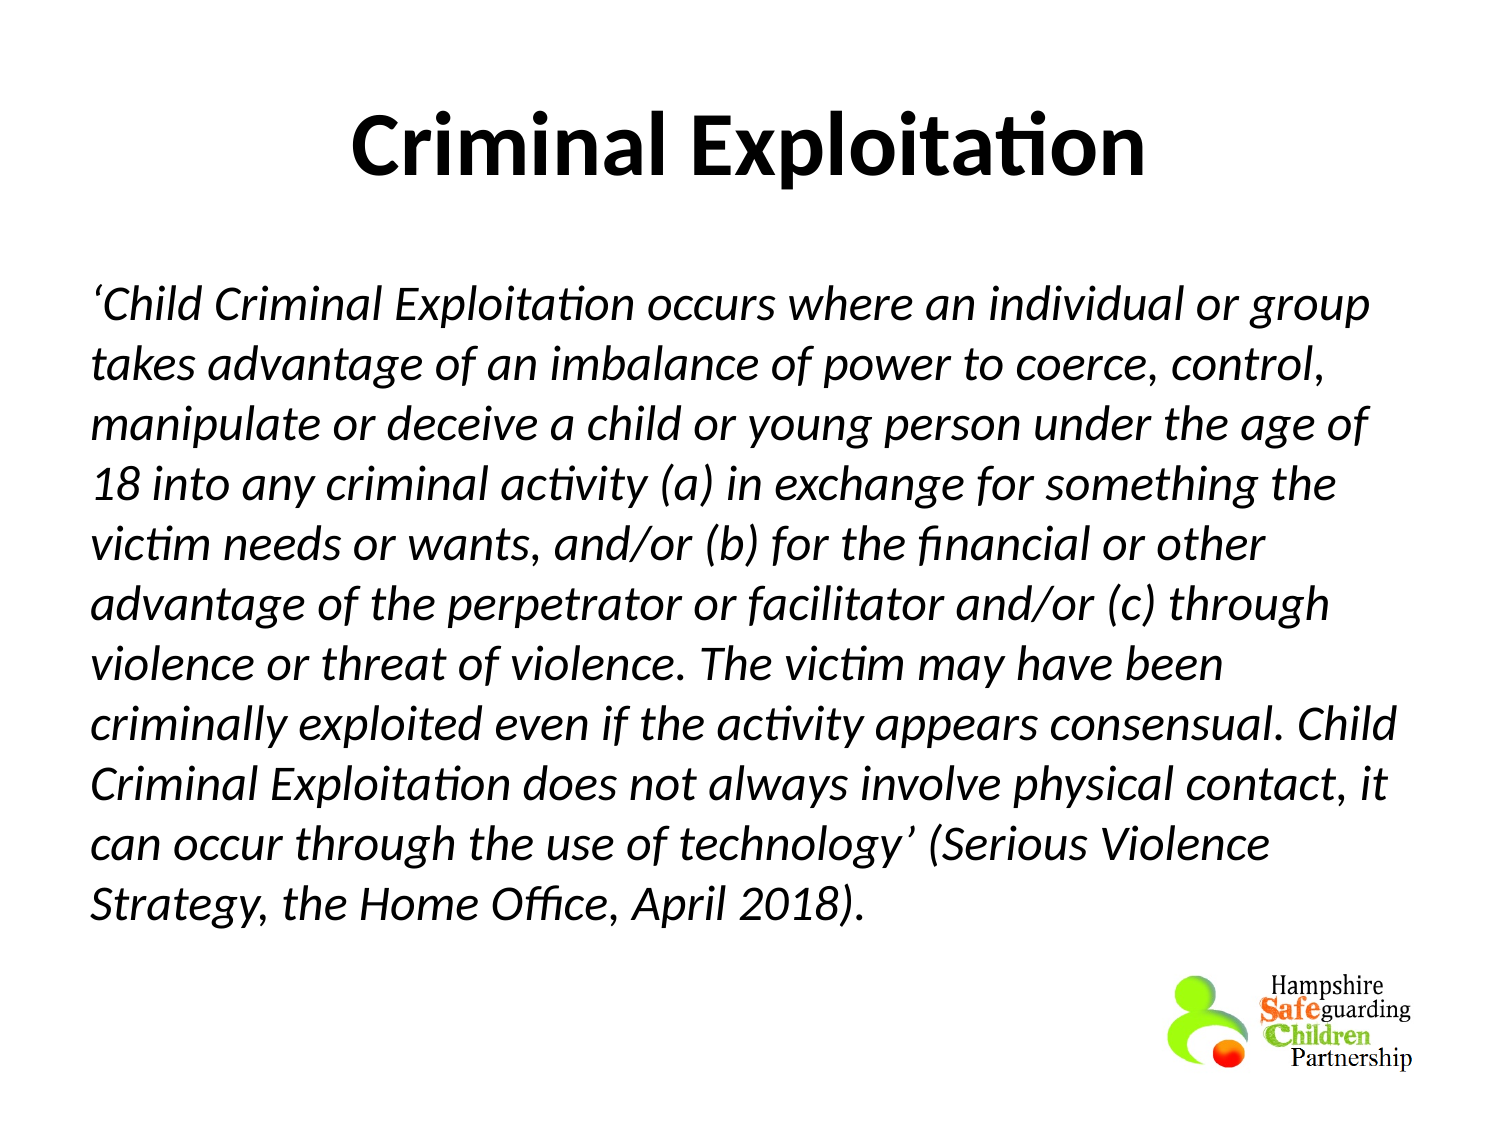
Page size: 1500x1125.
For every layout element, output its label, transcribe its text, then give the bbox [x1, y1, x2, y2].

title Criminal Exploitation [75, 45, 1425, 233]
picture [1151, 951, 1426, 1085]
list ‘Child Criminal Exploitation occurs where an individual or group takes advantage of an imbalance of power to coerce, control, manipulate or deceive a child or young person under the age of 18 into any criminal activity (a) in exchange for something the victim needs or wants, and/or (b) for the financial or other advantage of the perpetrator or facilitator and/or (c) through violence or threat of violence. The victim may have been criminally exploited even if the activity appears consensual. Child Criminal Exploitation does not always involve physical contact, it can occur through the use of technology’ (Serious Violence Strategy, the Home Office, April 2018). [75, 262, 1425, 1005]
